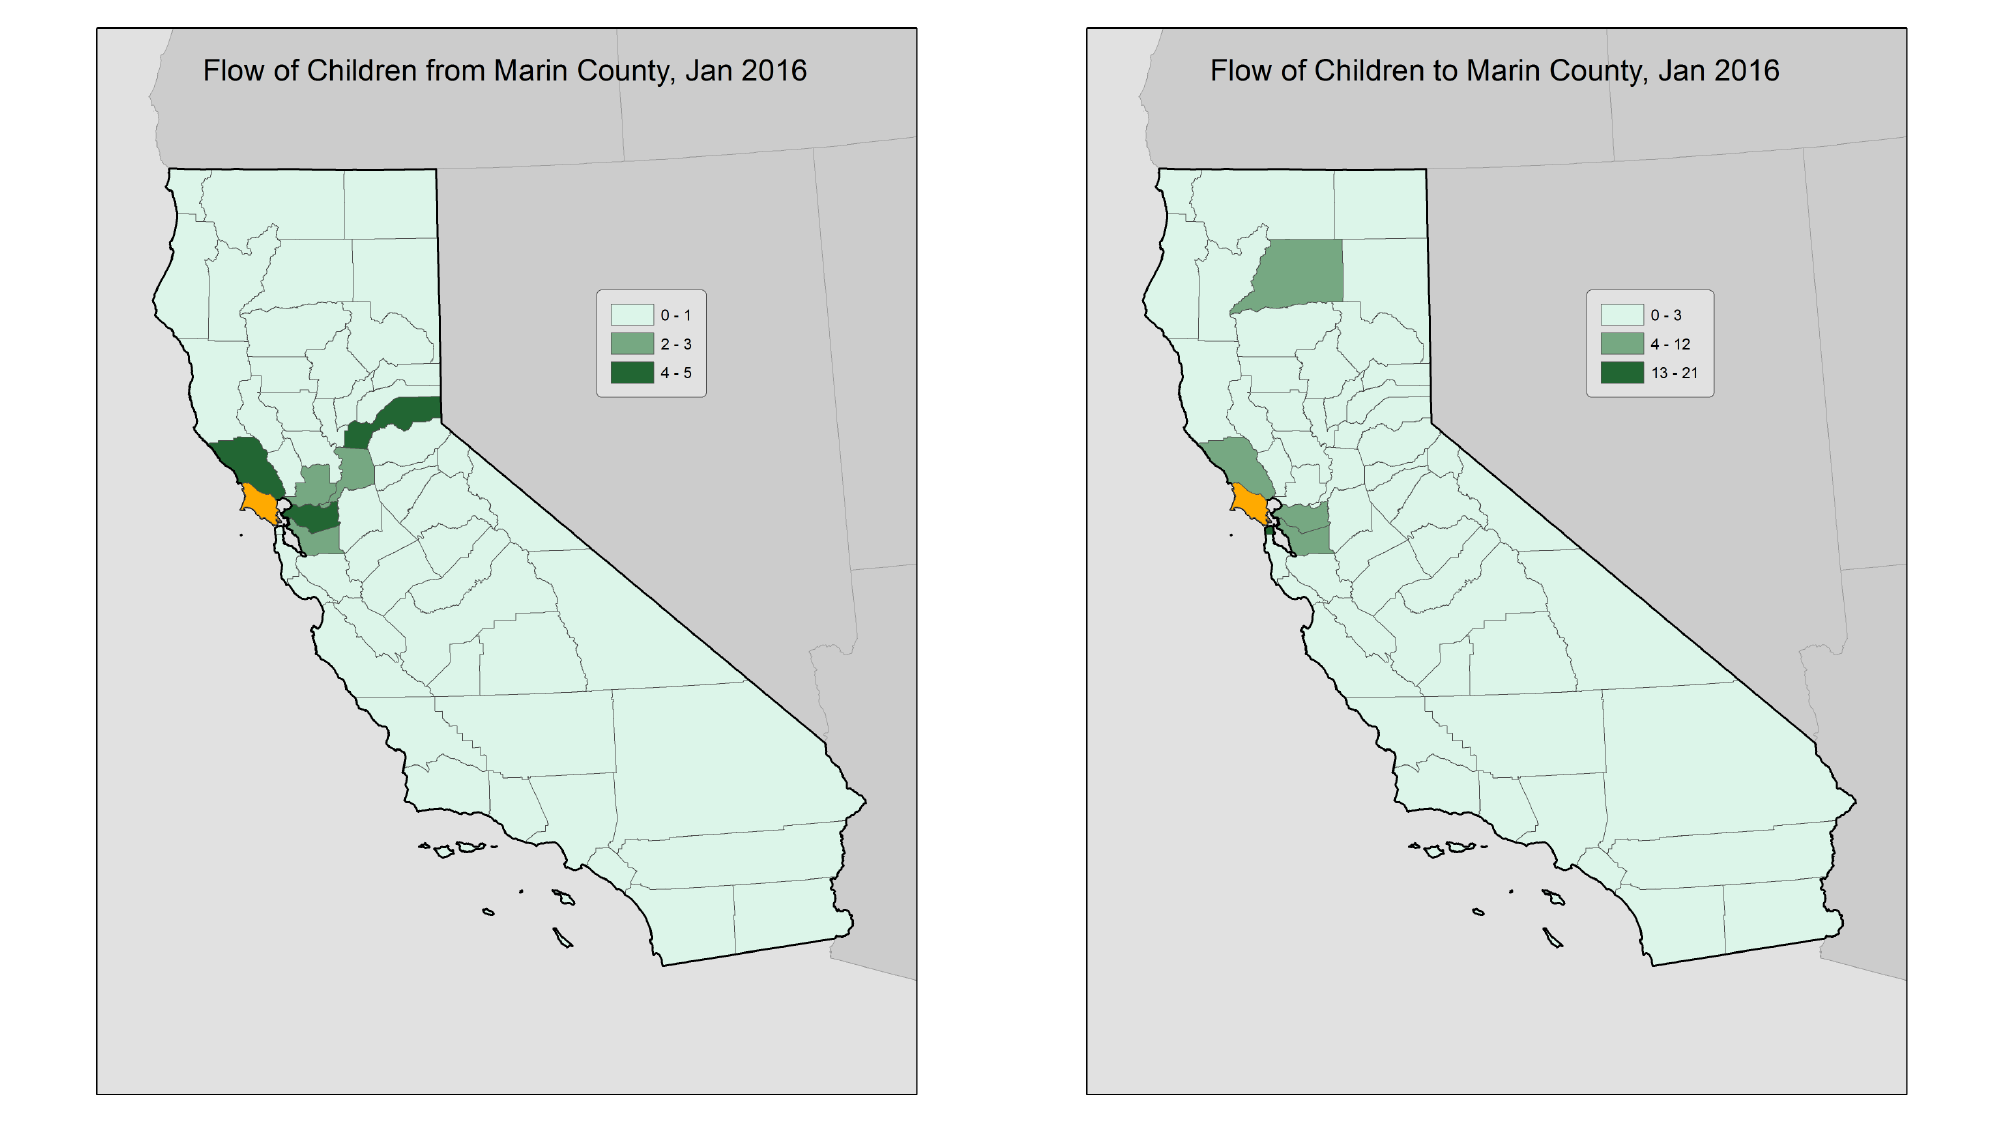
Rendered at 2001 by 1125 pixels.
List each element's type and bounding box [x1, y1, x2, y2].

picture [1060, 0, 1930, 1125]
picture [70, 0, 940, 1125]
